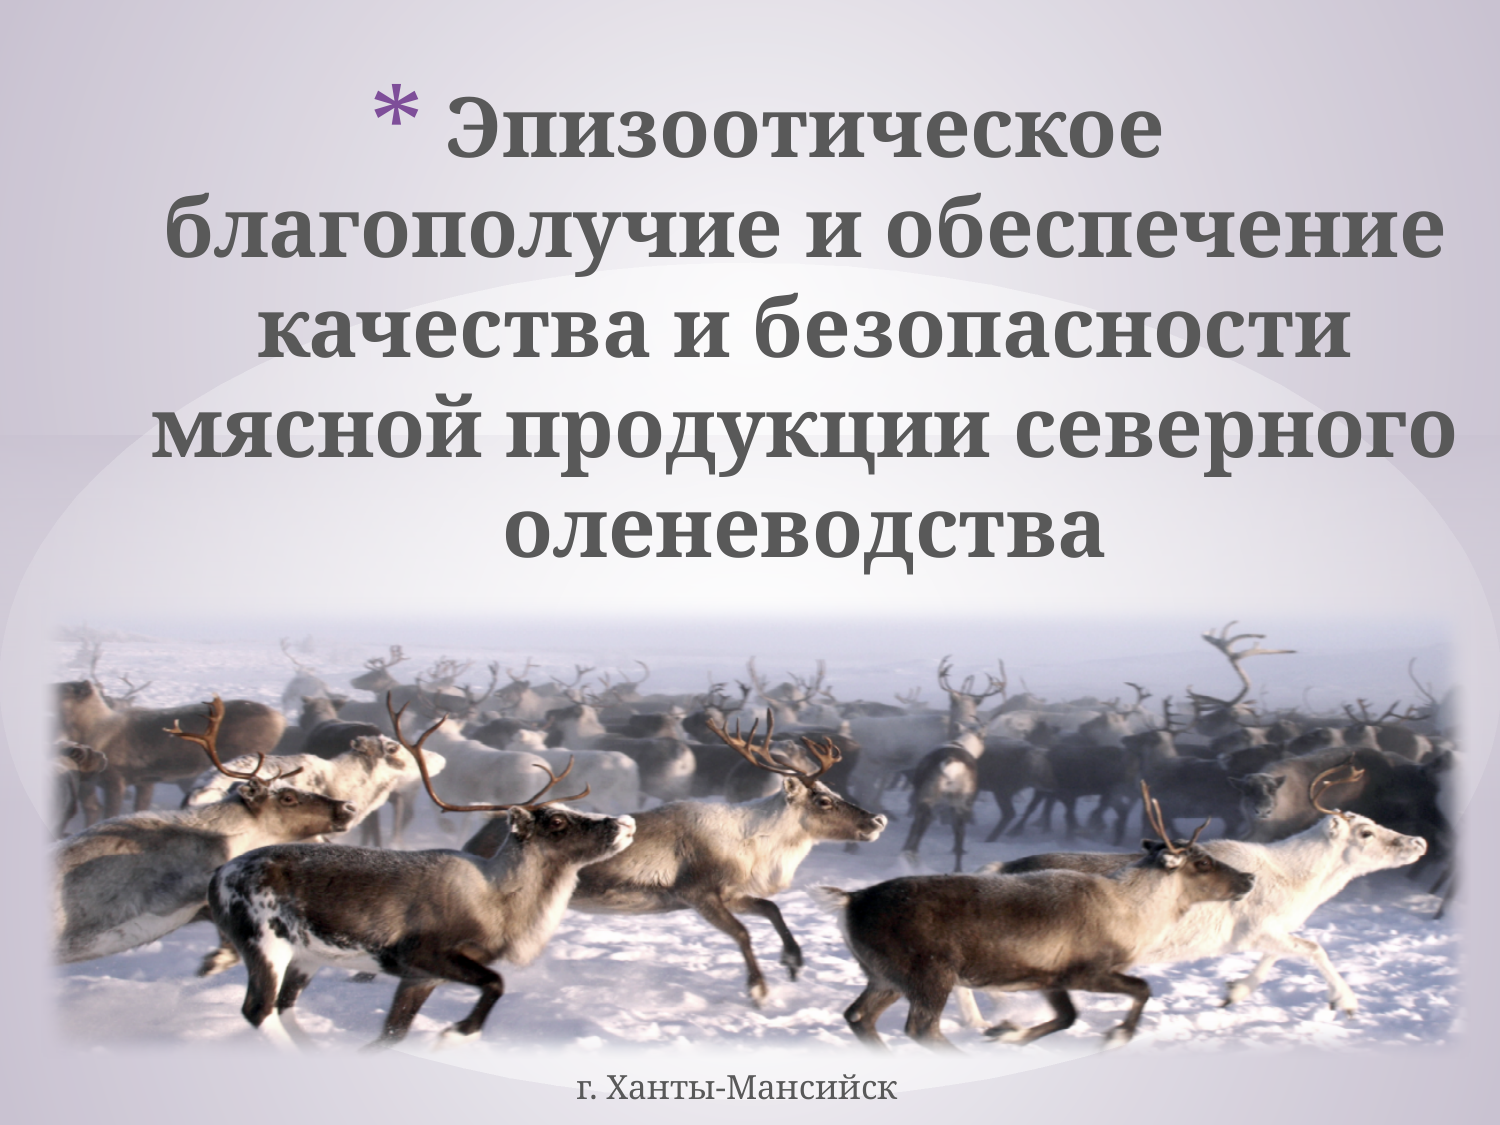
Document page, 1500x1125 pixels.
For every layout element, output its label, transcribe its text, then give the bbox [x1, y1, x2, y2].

title Эпизоотическое благополучие и обеспечение качества и безопасности мясной продукции северного оленеводства [20, 66, 1486, 563]
picture [41, 597, 1471, 1059]
subtitle г. Ханты-Мансийск [275, 1066, 1200, 1097]
